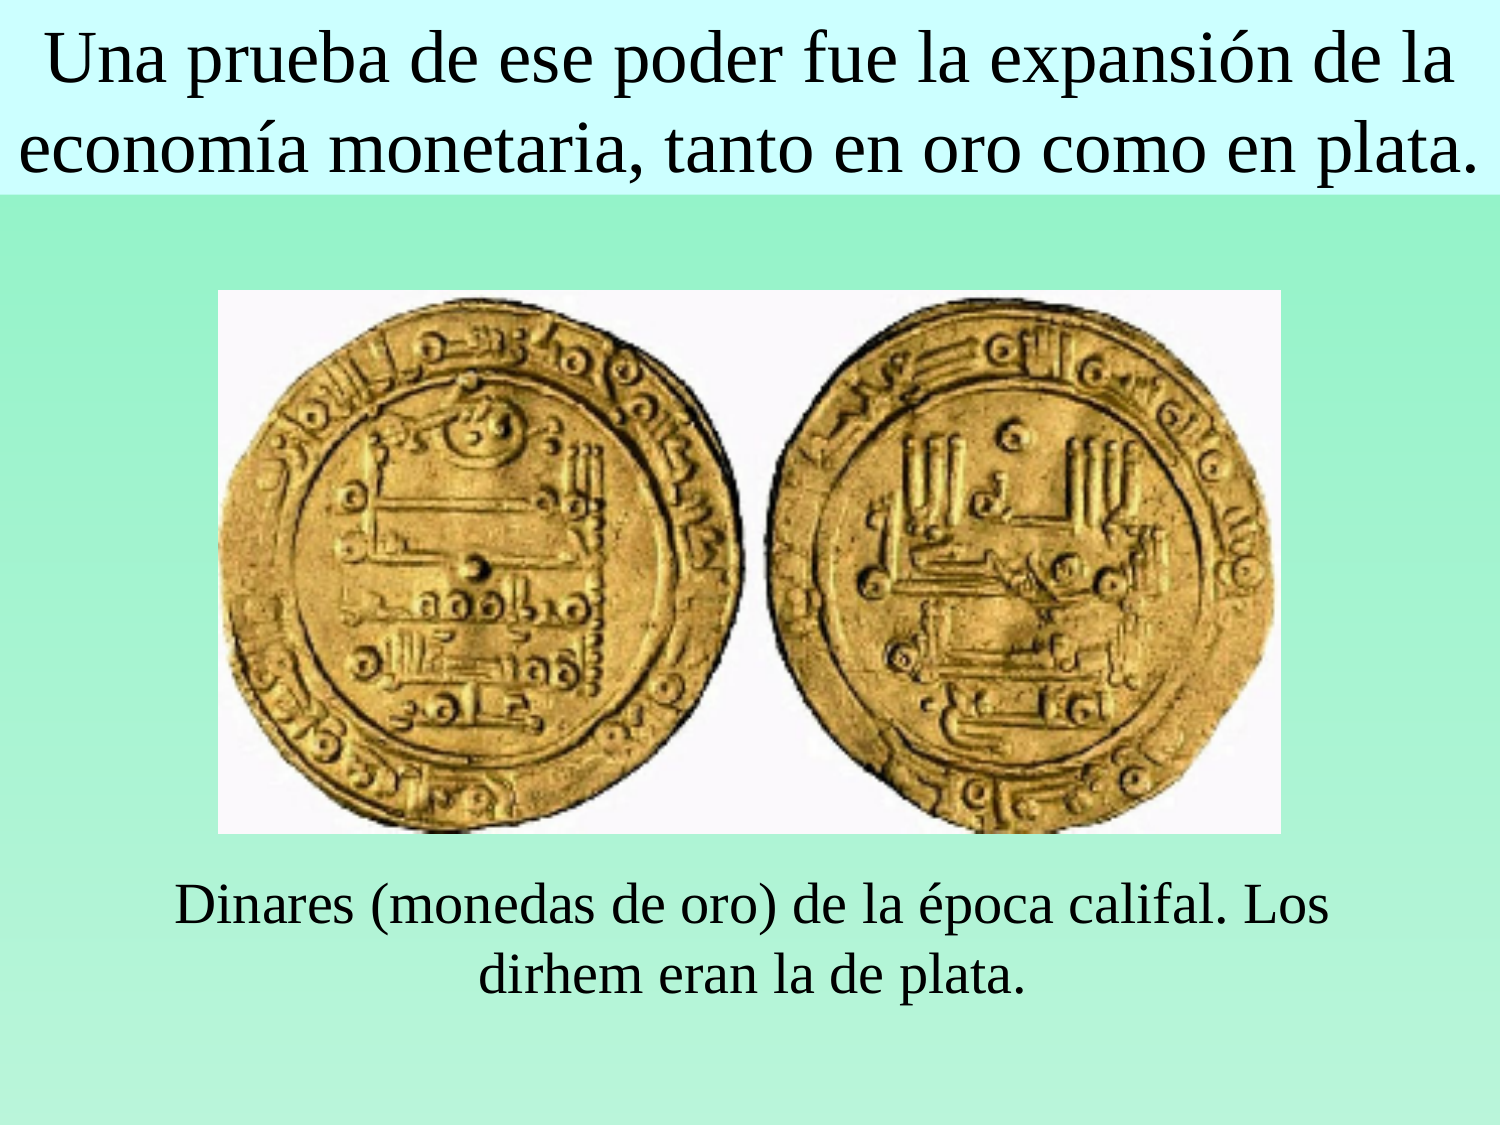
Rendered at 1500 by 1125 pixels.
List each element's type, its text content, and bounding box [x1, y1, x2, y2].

text_box Dinares (monedas de oro) de la época califal. Los dirhem eran la de plata. [147, 857, 1359, 1013]
text_box Una prueba de ese poder fue la expansión de la economía monetaria, tanto en oro como en plata. [0, 0, 1500, 195]
picture [218, 290, 1281, 835]
